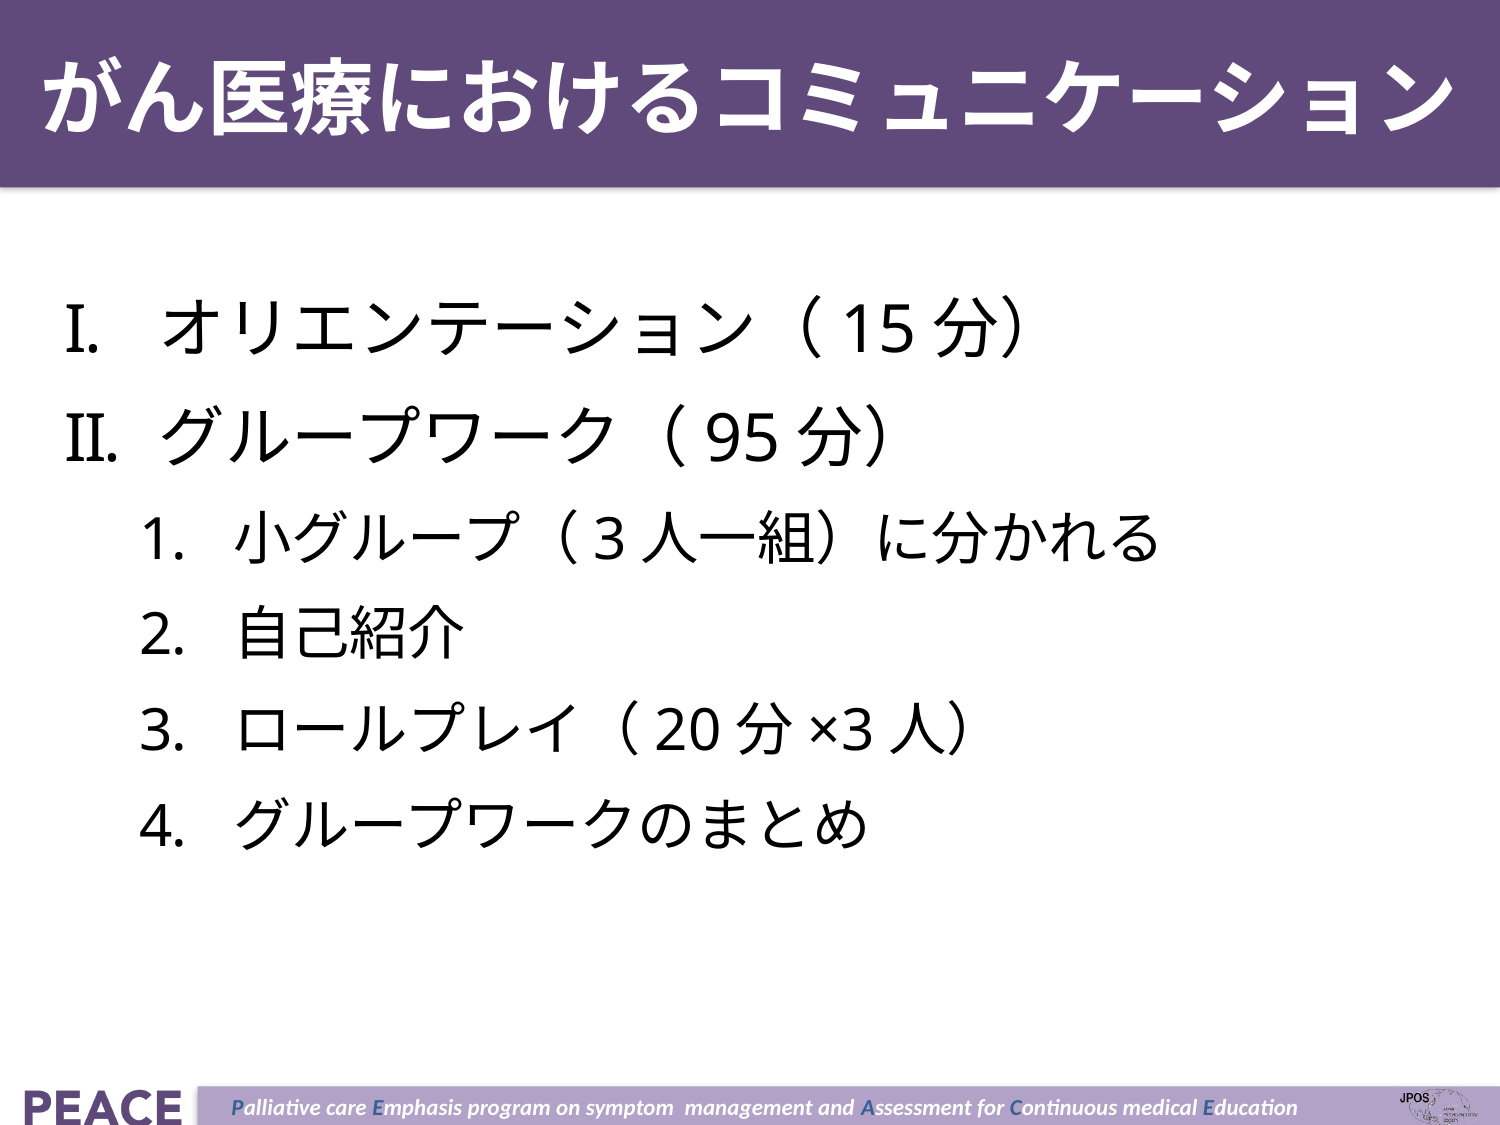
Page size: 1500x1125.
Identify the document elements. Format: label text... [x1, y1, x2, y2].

list オリエンテーション（15分） グループワーク（95分） 小グループ（3人一組）に分かれる 自己紹介 ロールプレイ（20分×3人） グループワークのまとめ [49, 262, 1450, 1068]
picture [1398, 1085, 1479, 1125]
title がん医療におけるコミュニケーション [12, 23, 1487, 167]
